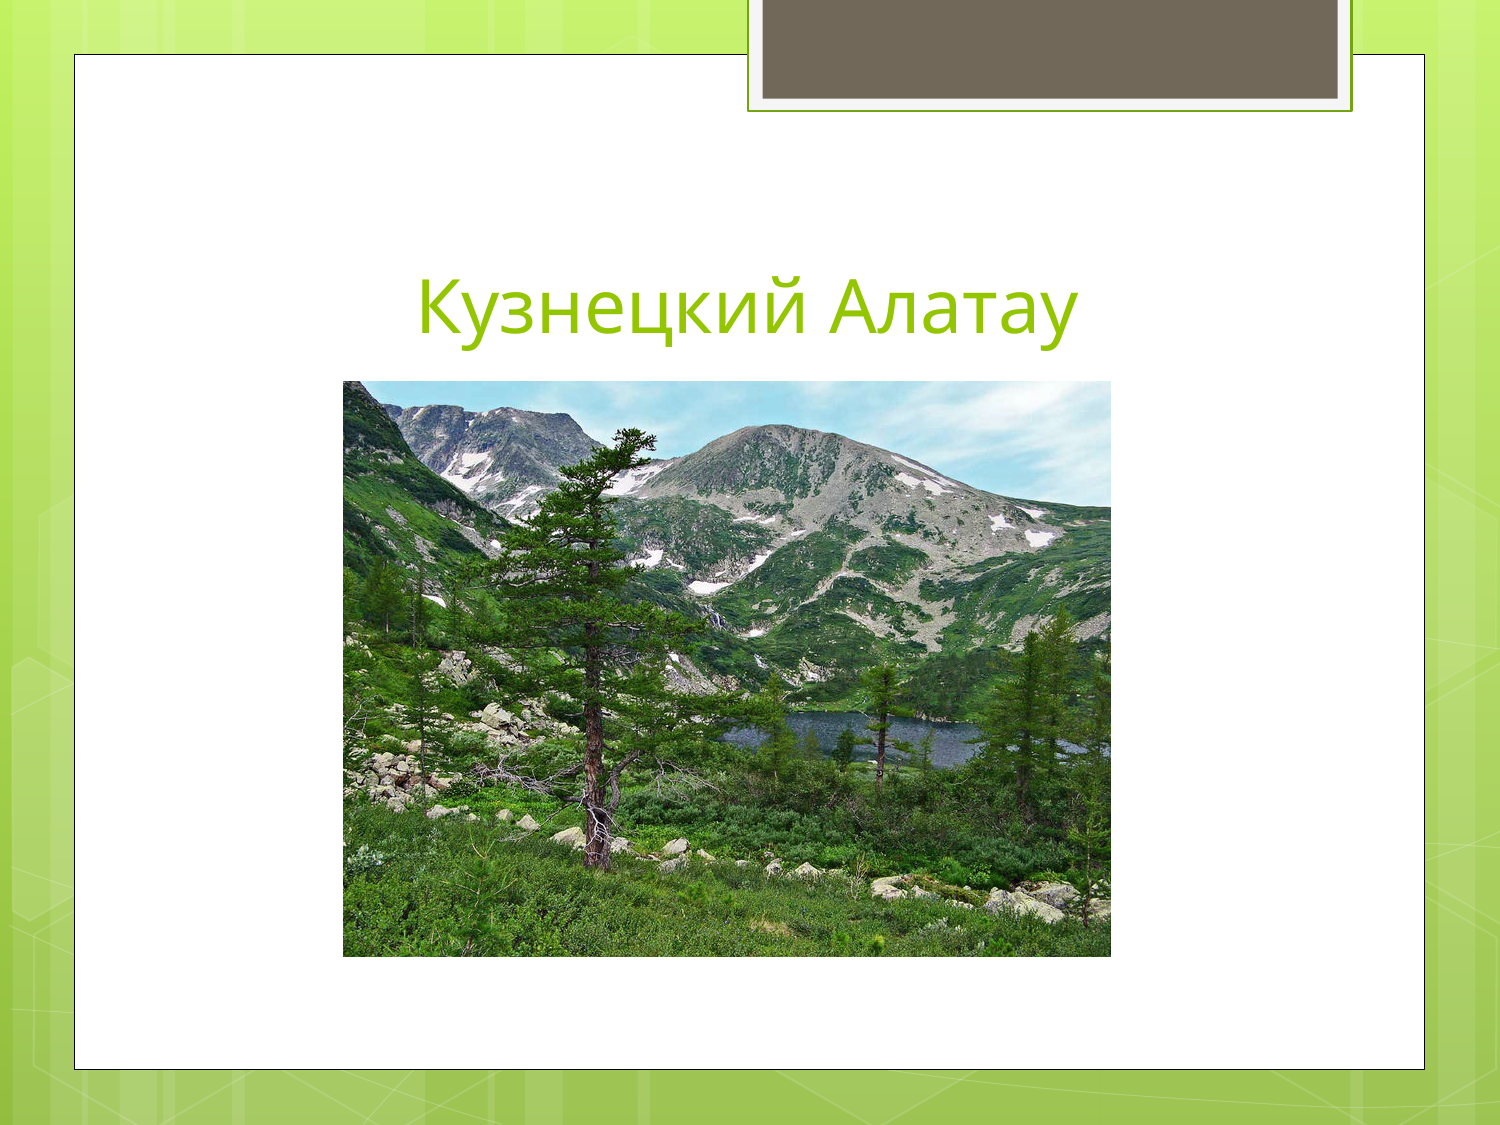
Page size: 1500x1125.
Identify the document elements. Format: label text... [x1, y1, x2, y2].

title Кузнецкий Алатау [171, 168, 1324, 357]
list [342, 380, 1111, 957]
